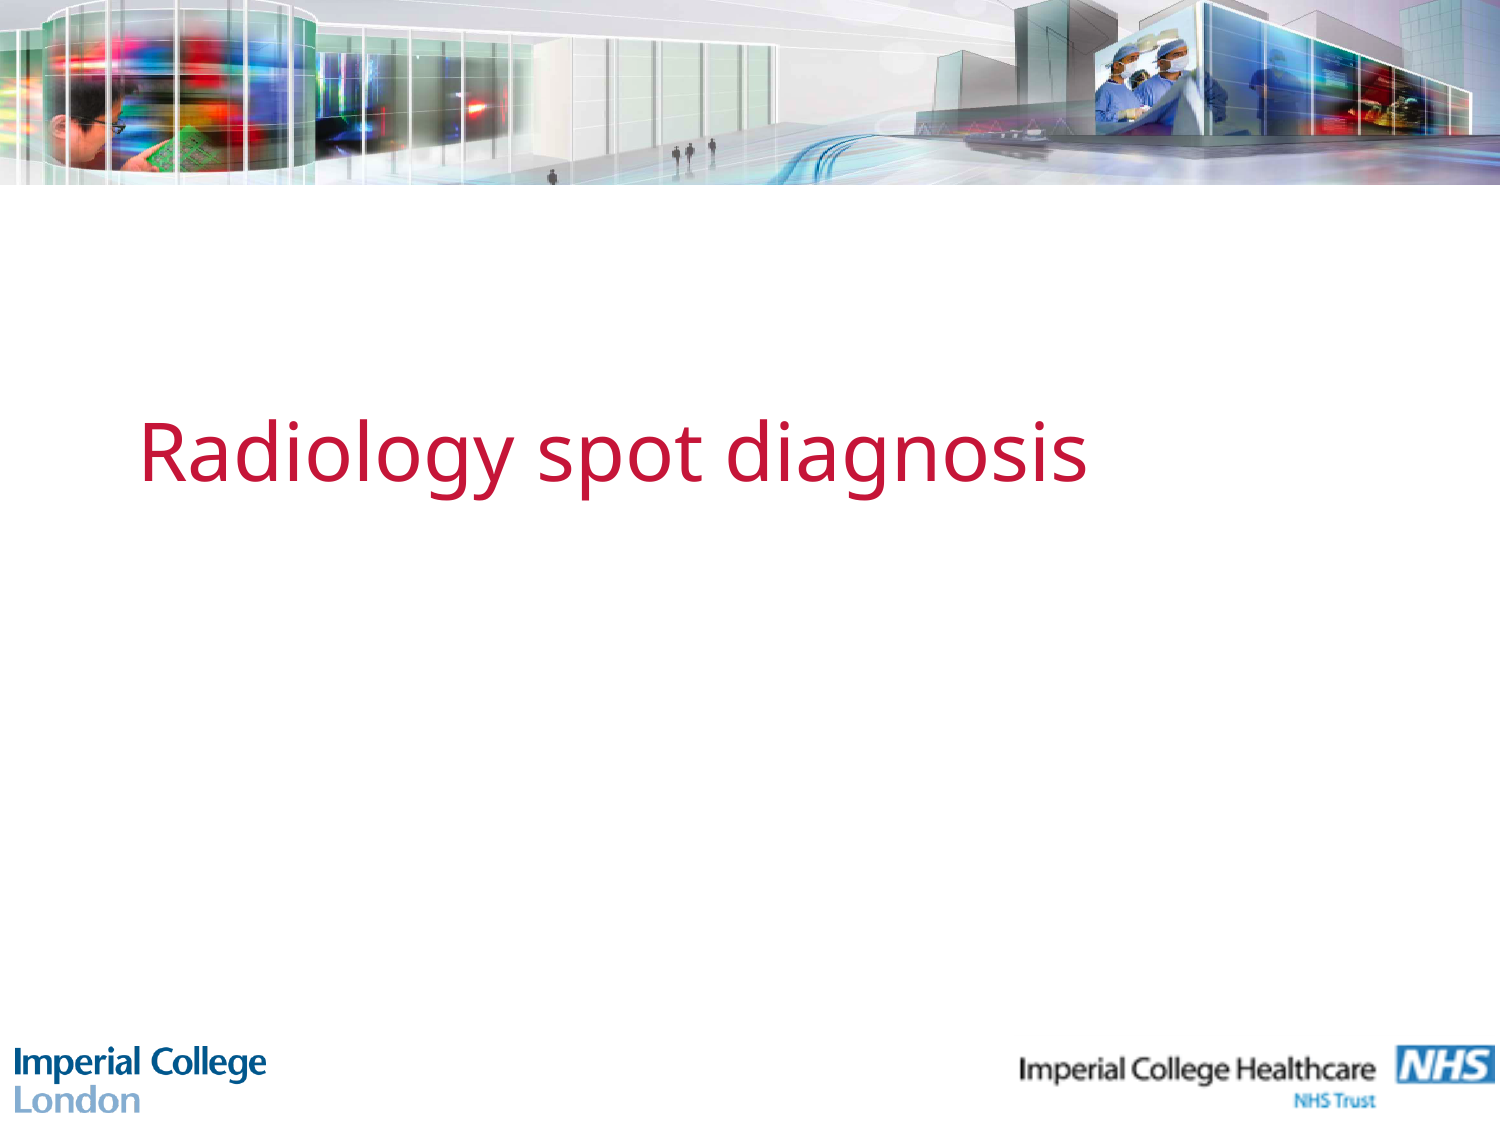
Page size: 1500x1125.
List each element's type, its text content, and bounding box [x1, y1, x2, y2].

picture [0, 0, 1500, 185]
picture [15, 1046, 266, 1113]
title Radiology spot diagnosis [137, 399, 1375, 488]
picture [1014, 1034, 1495, 1118]
